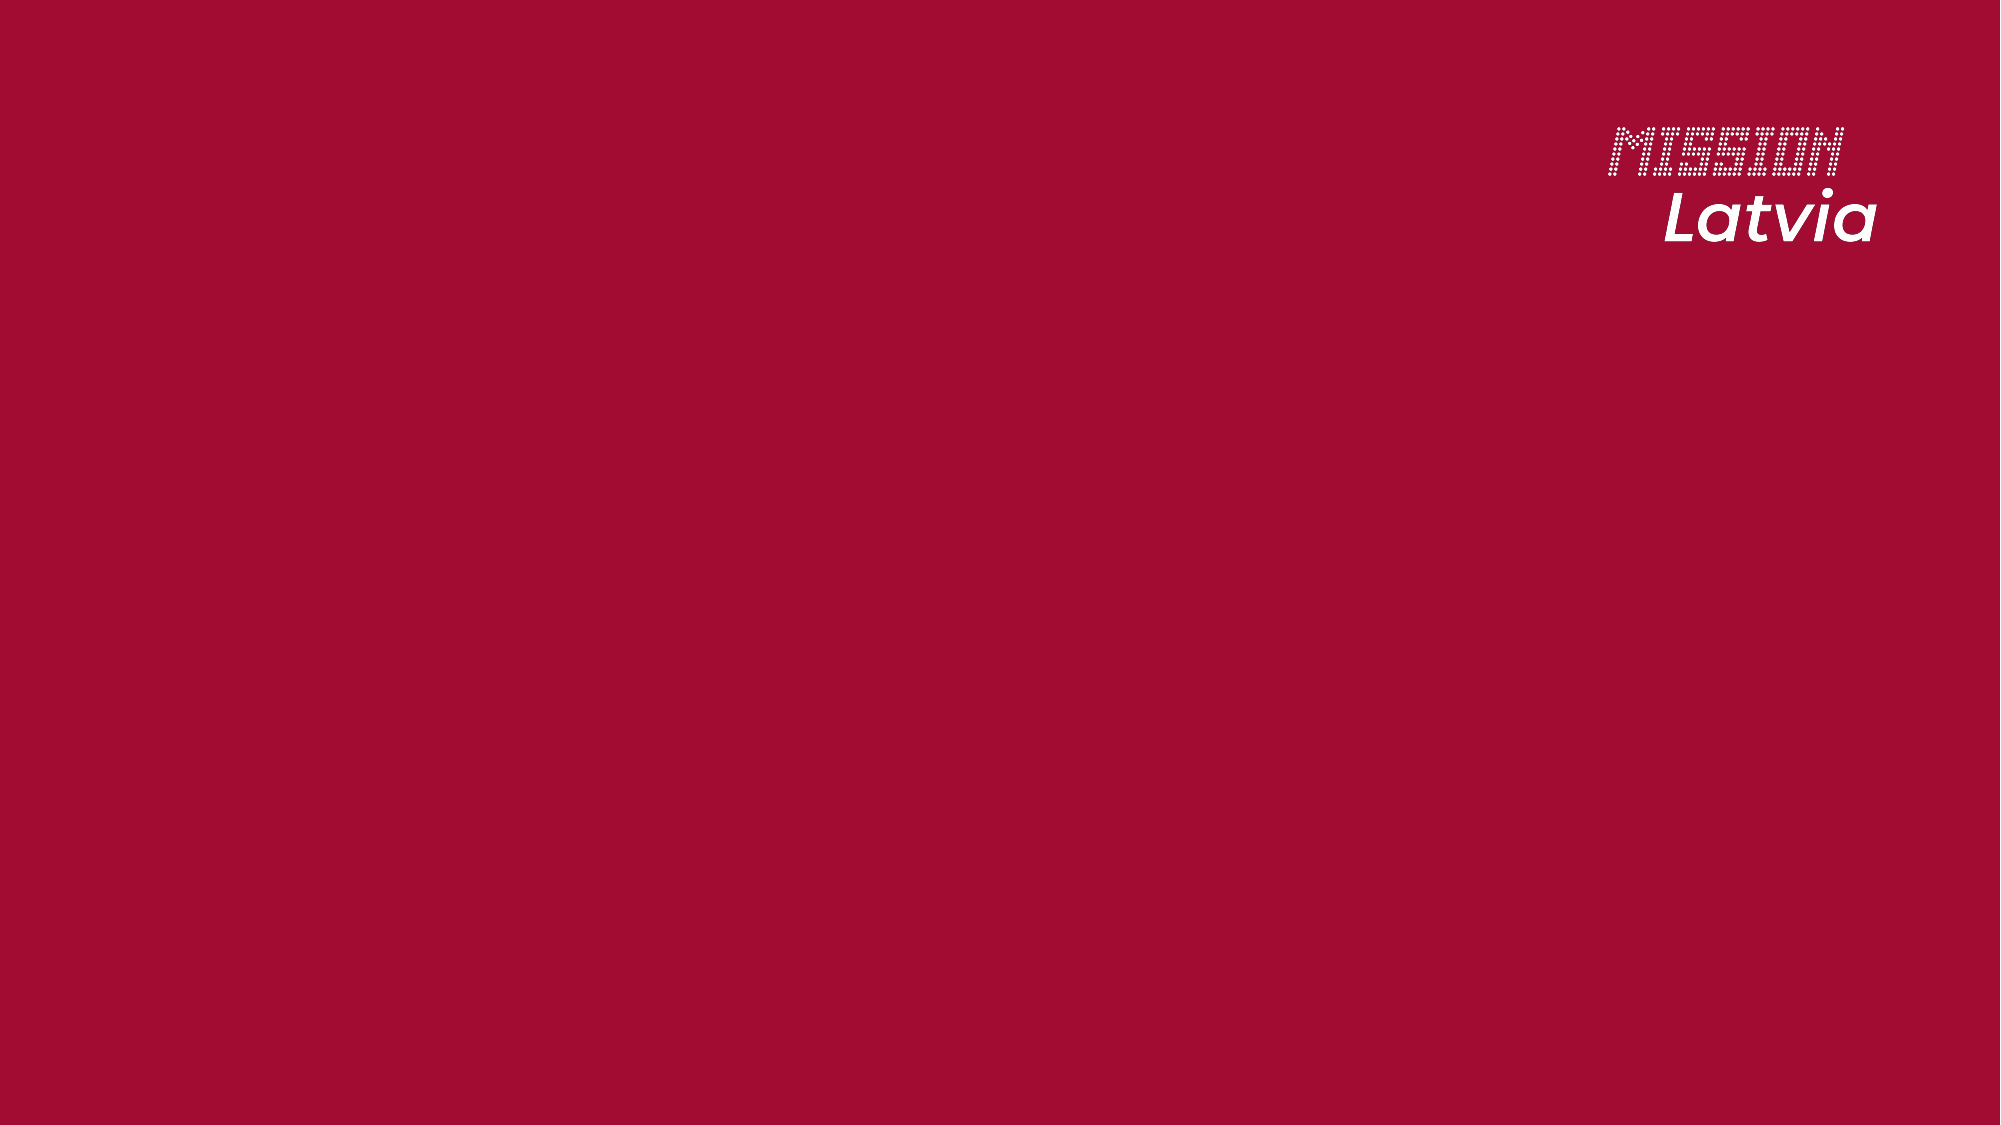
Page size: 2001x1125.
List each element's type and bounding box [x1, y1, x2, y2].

picture [1608, 127, 1877, 242]
